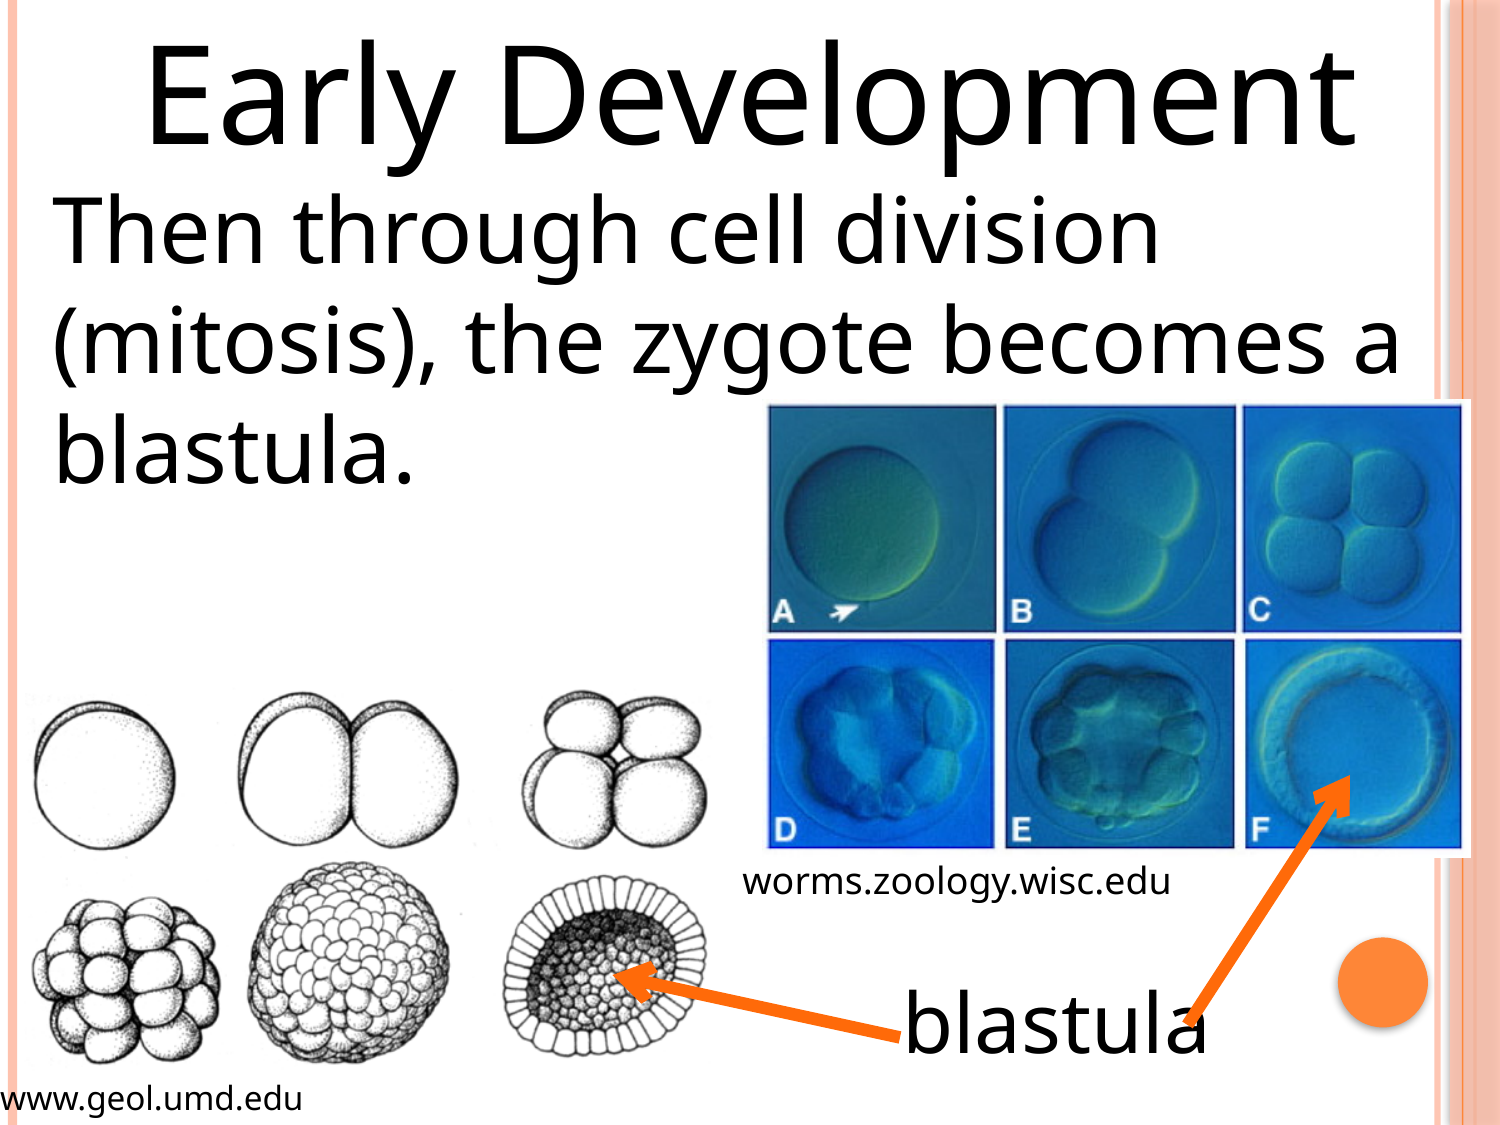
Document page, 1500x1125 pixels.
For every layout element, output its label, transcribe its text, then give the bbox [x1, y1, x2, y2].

text_box blastula [887, 962, 1463, 1078]
picture [24, 686, 713, 1072]
text_box Early Development Then through cell division (mitosis), the zygote becomes a blastula. [37, 0, 1463, 510]
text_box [1143, 818, 1395, 982]
picture [761, 399, 1471, 859]
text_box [611, 974, 901, 1038]
text_box worms.zoology.wisc.edu [727, 849, 1137, 910]
text_box www.geol.umd.edu [0, 1069, 319, 1125]
